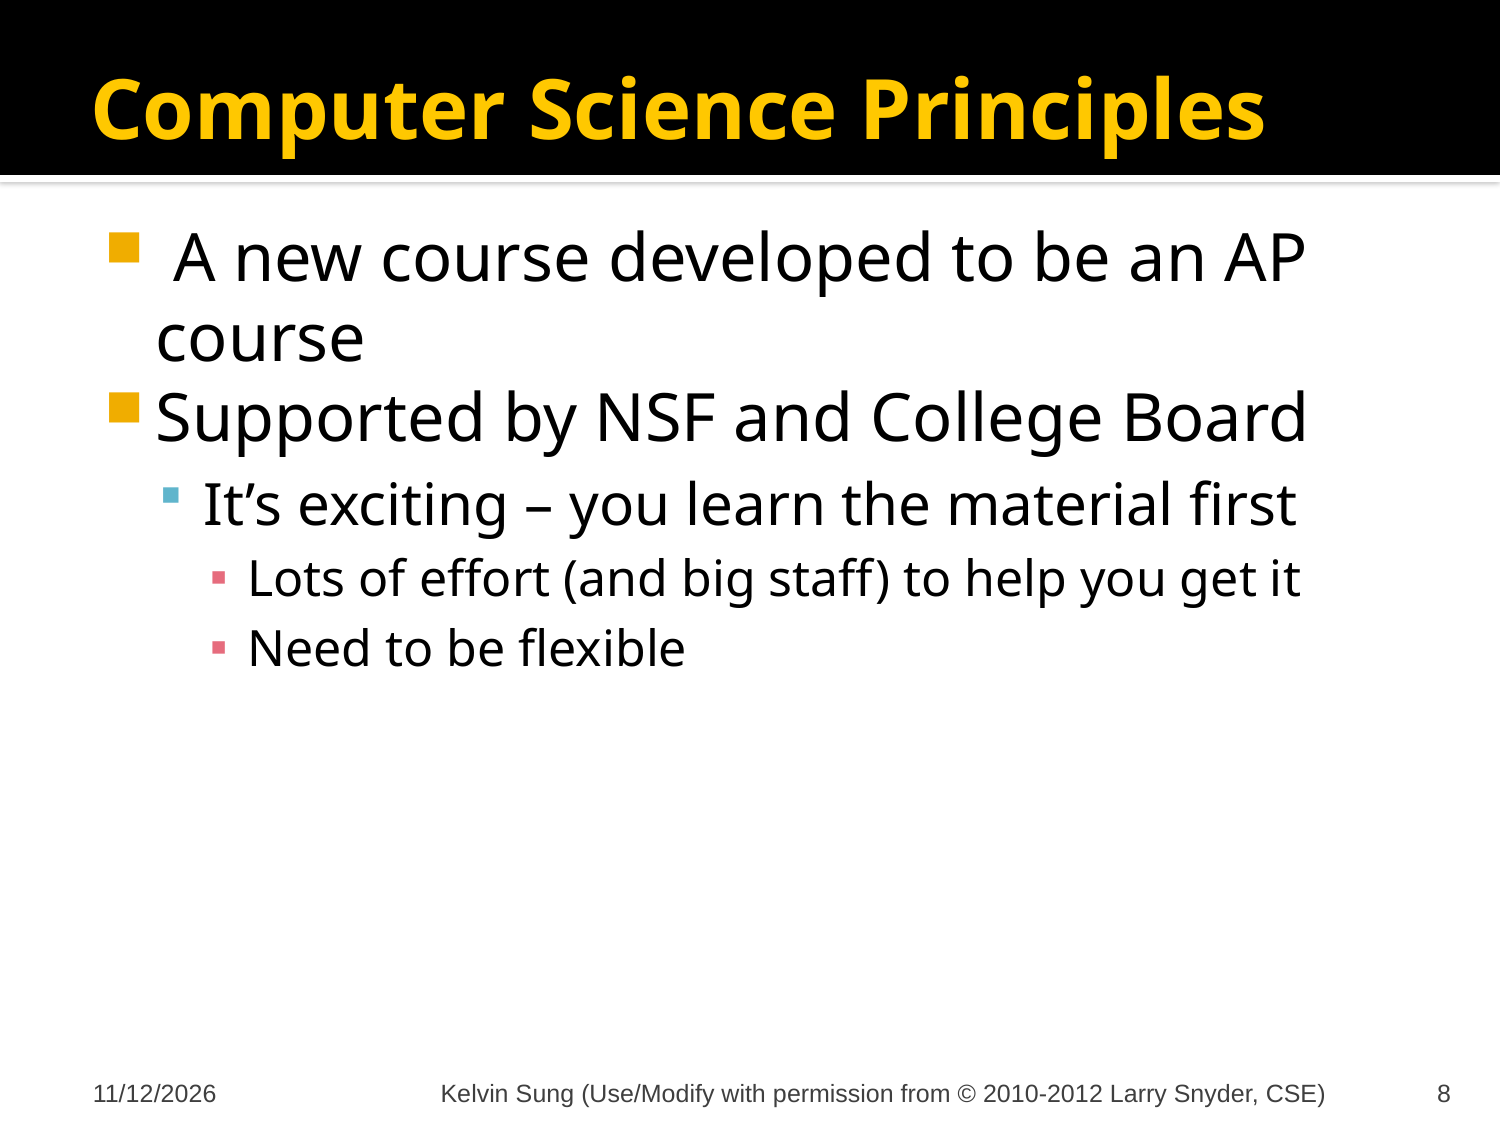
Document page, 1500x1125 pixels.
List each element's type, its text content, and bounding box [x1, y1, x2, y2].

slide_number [75, 1062, 425, 1108]
slide_number 8 [1345, 1062, 1467, 1108]
list A new course developed to be an AP course Supported by NSF and College Board It’s exciting – you learn the material first Lots of effort (and big staff) to help you get it Need to be flexible [75, 200, 1425, 1050]
title Computer Science Principles [75, 25, 1425, 188]
footer Kelvin Sung (Use/Modify with permission from © 2010-2012 Larry Snyder, CSE) [433, 1062, 1337, 1108]
